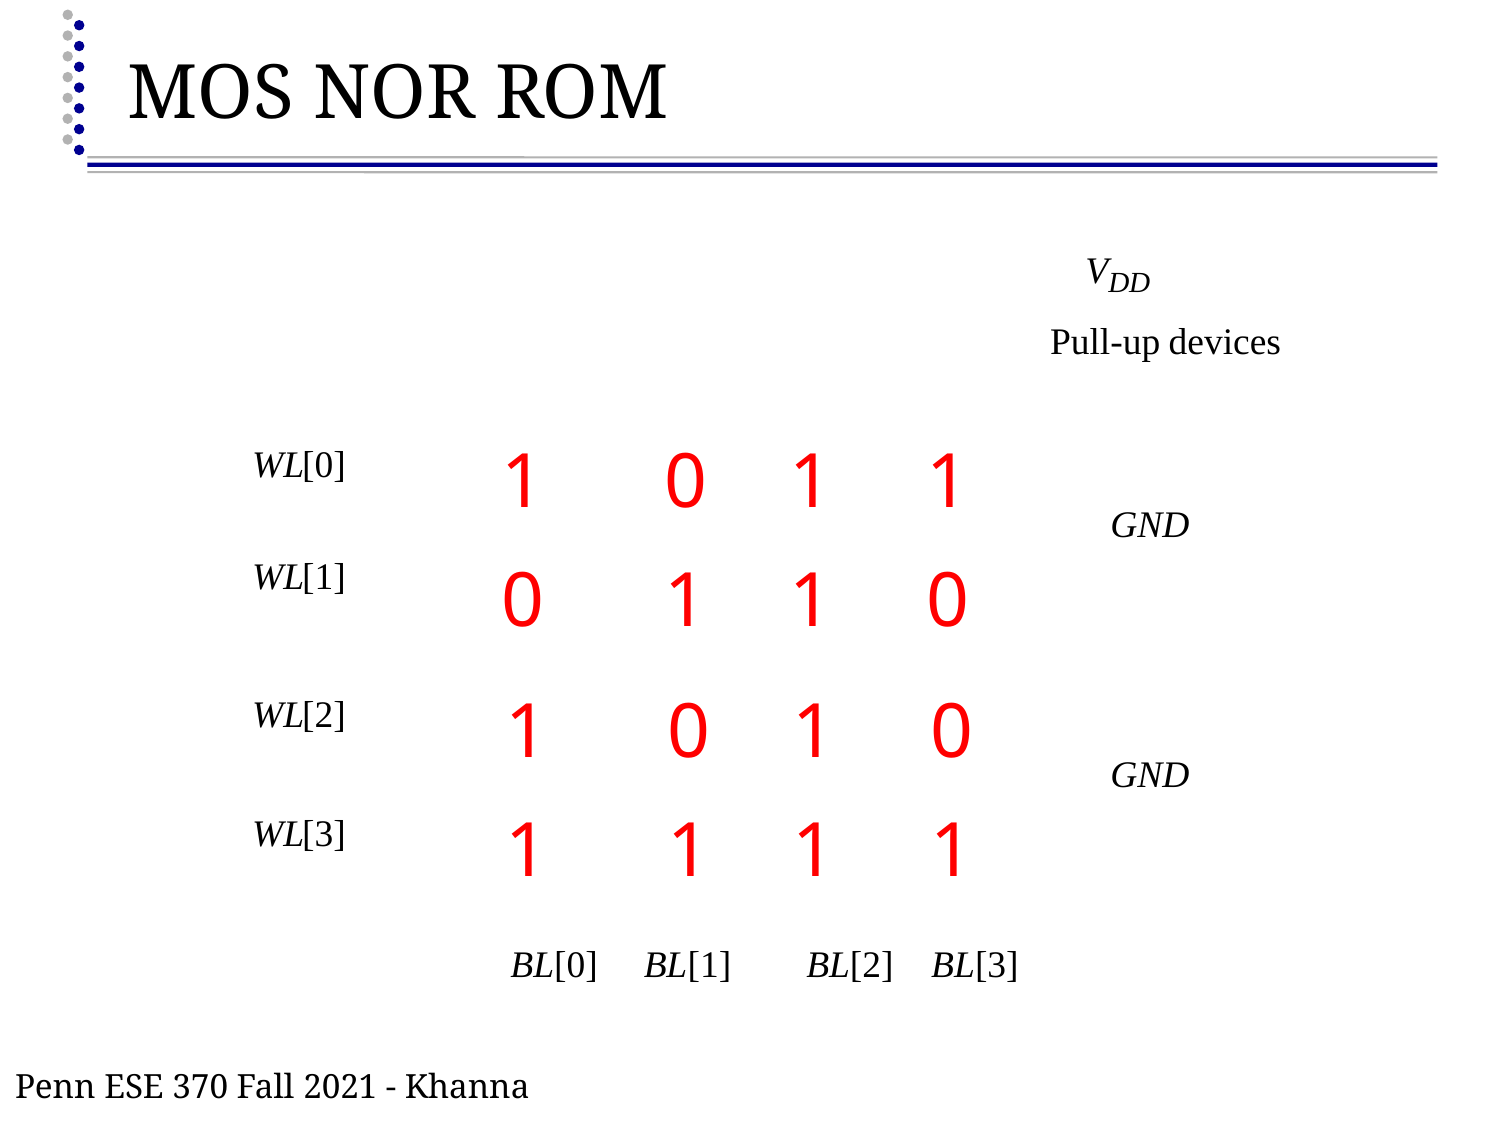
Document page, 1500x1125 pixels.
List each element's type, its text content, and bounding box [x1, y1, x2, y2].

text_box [487, 543, 985, 651]
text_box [487, 424, 985, 532]
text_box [490, 674, 988, 782]
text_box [490, 793, 988, 901]
footer Penn ESE 370 Fall 2021 - Khanna [0, 1037, 813, 1113]
title MOS NOR ROM [112, 16, 1391, 142]
picture [249, 249, 1286, 990]
